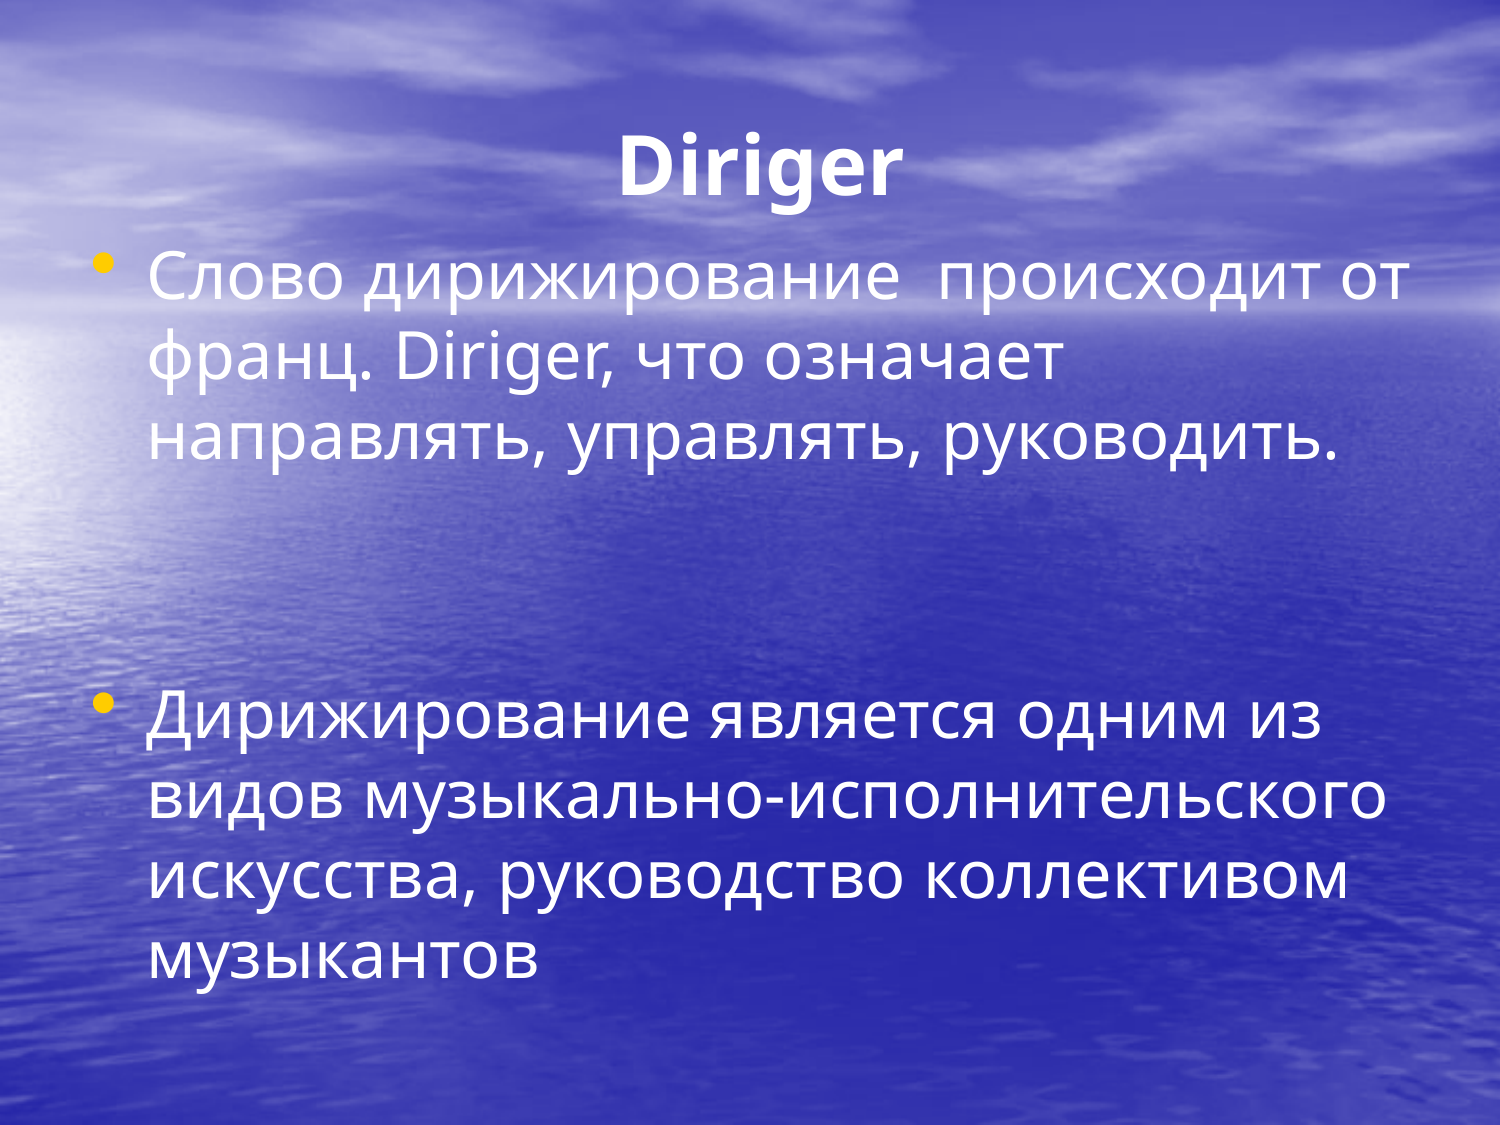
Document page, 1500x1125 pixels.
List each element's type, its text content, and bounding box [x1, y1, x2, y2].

title Diriger [74, 49, 1426, 176]
list Слово дирижирование происходит от франц. Diriger, что означает направлять, управлять, руководить. Дирижирование является одним из видов музыкально-исполнительского искусства, руководство коллективом музыкантов [74, 224, 1500, 988]
